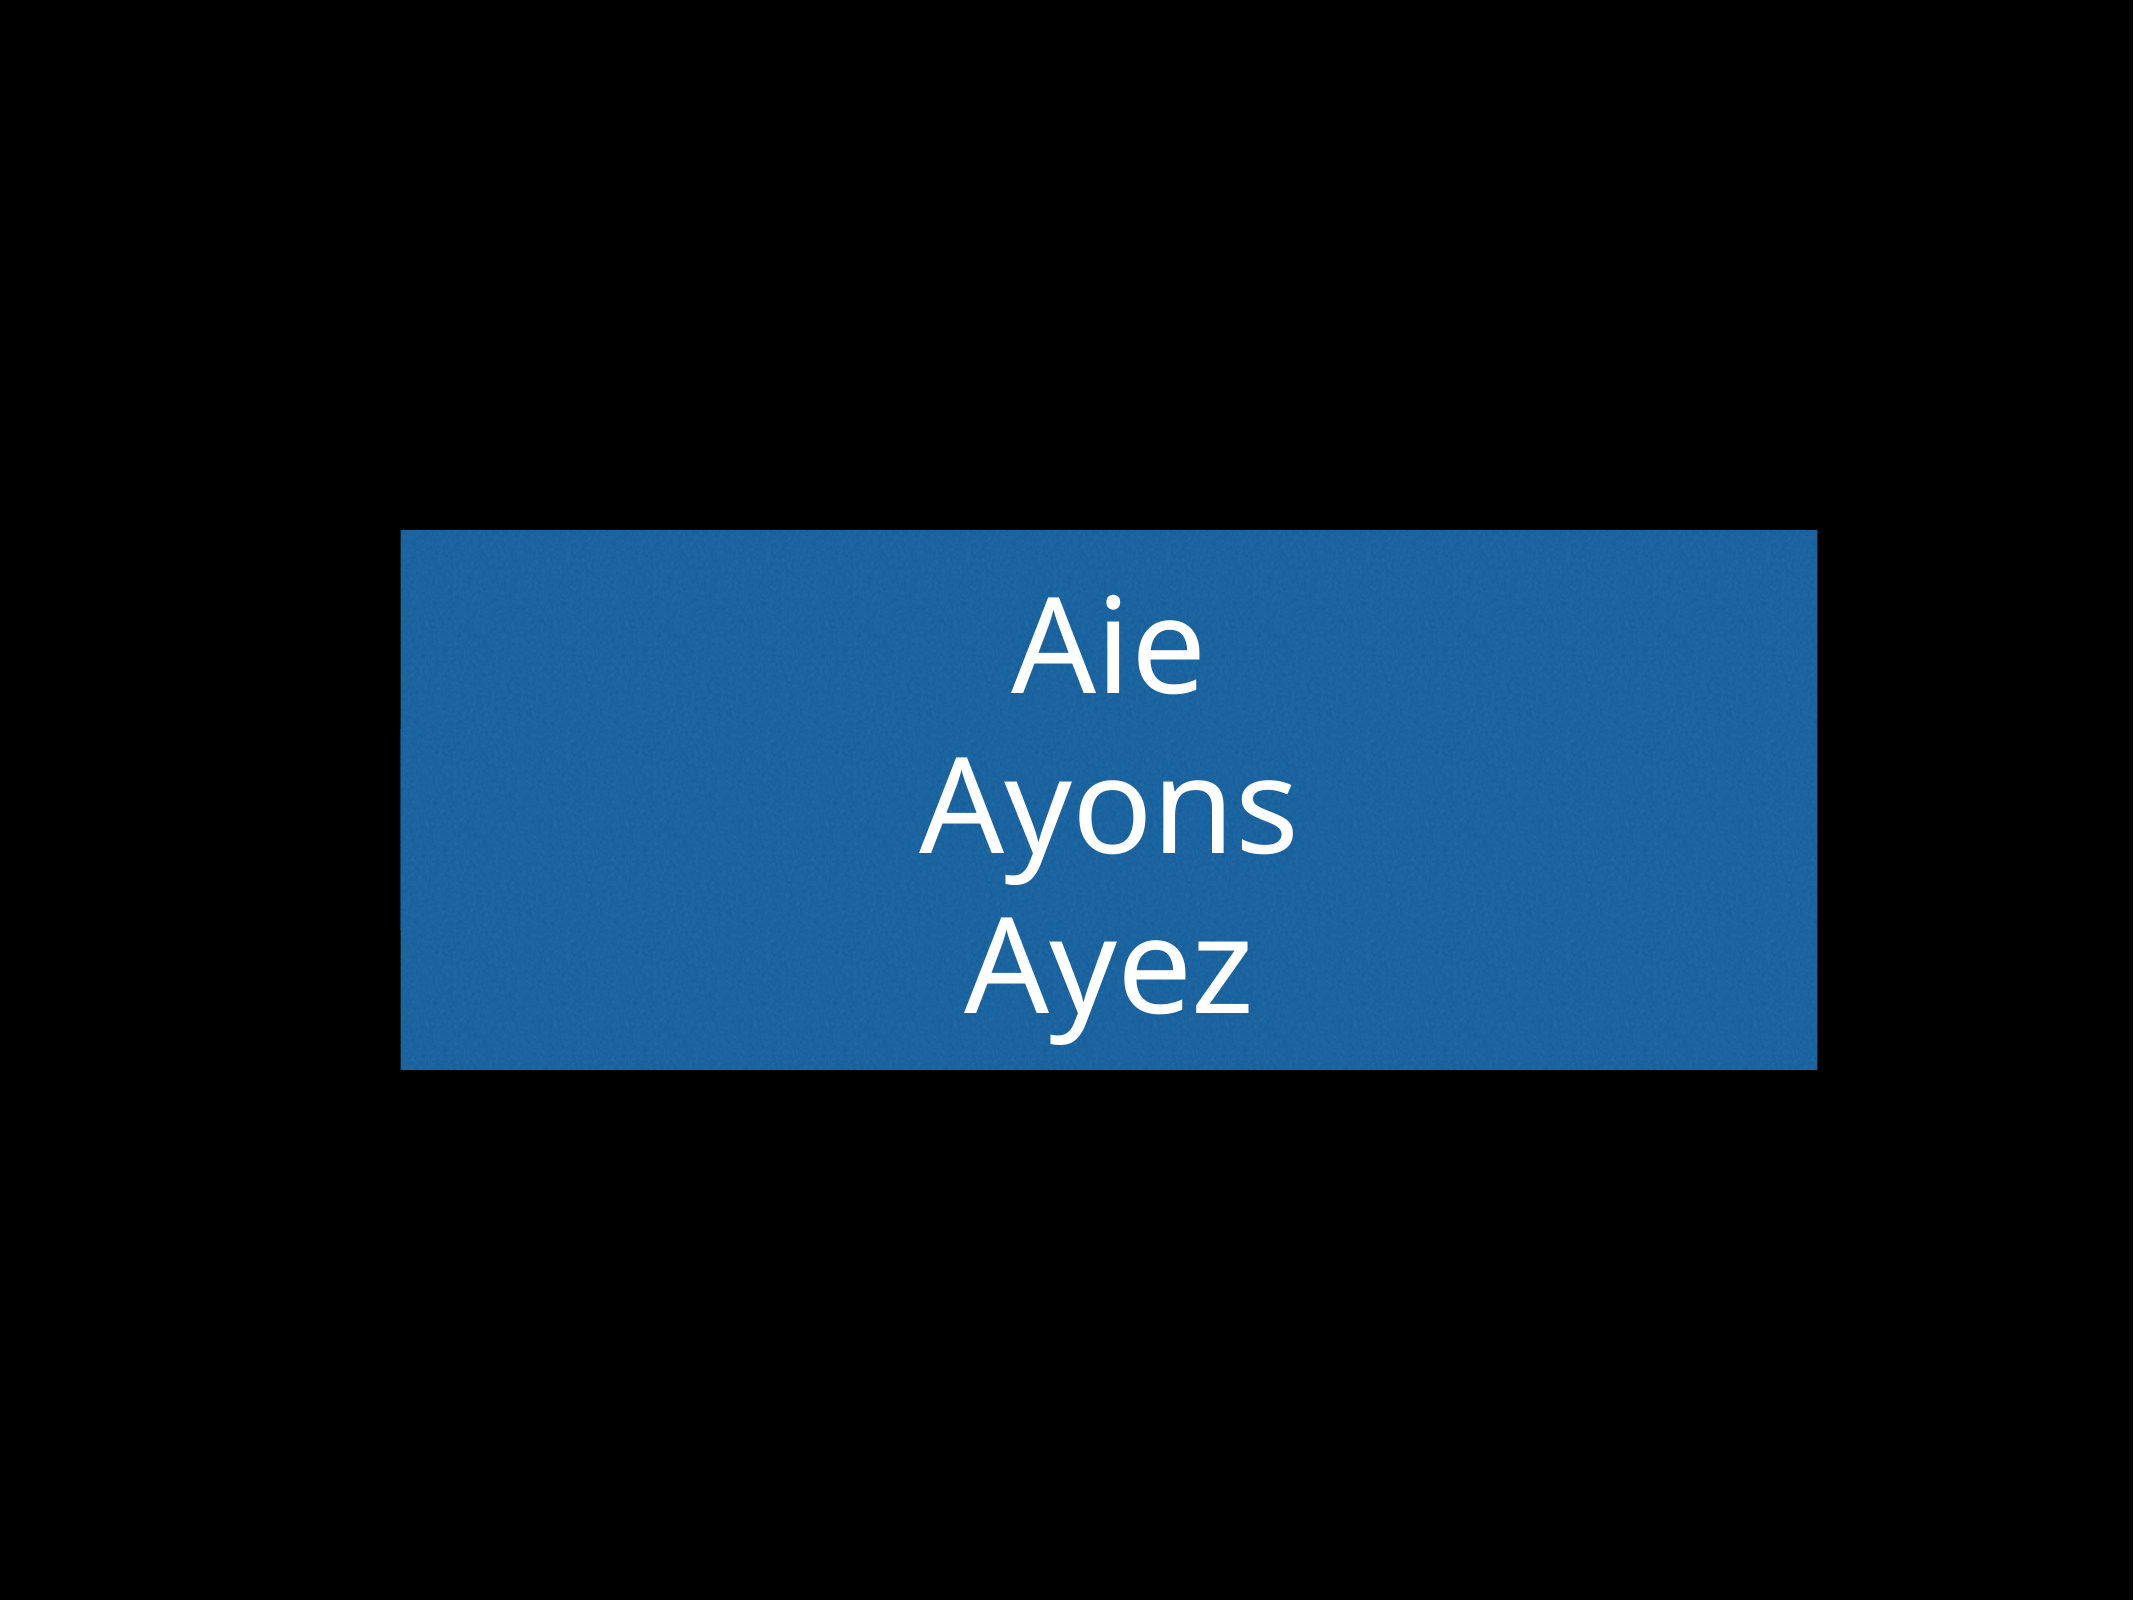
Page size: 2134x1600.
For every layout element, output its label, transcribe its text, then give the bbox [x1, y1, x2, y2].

text_box Aie Ayons Ayez [400, 530, 1818, 1070]
